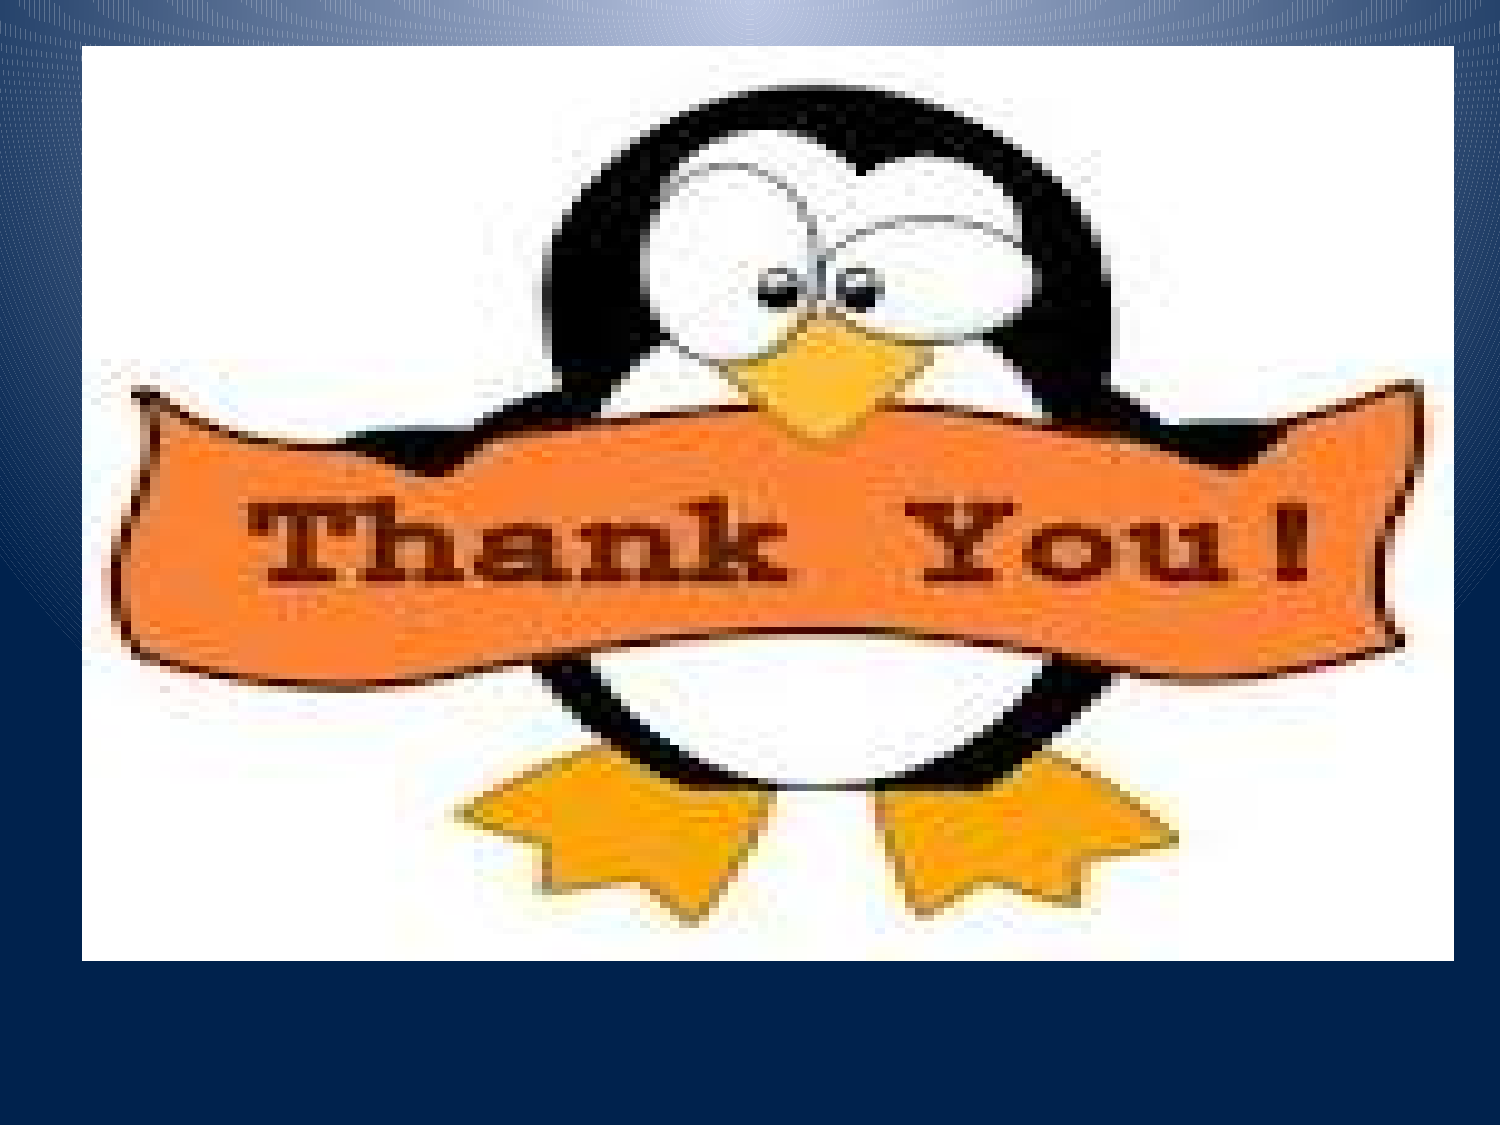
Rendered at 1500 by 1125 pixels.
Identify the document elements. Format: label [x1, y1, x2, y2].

text_box [10, 0, 430, 151]
picture [81, 46, 1454, 962]
